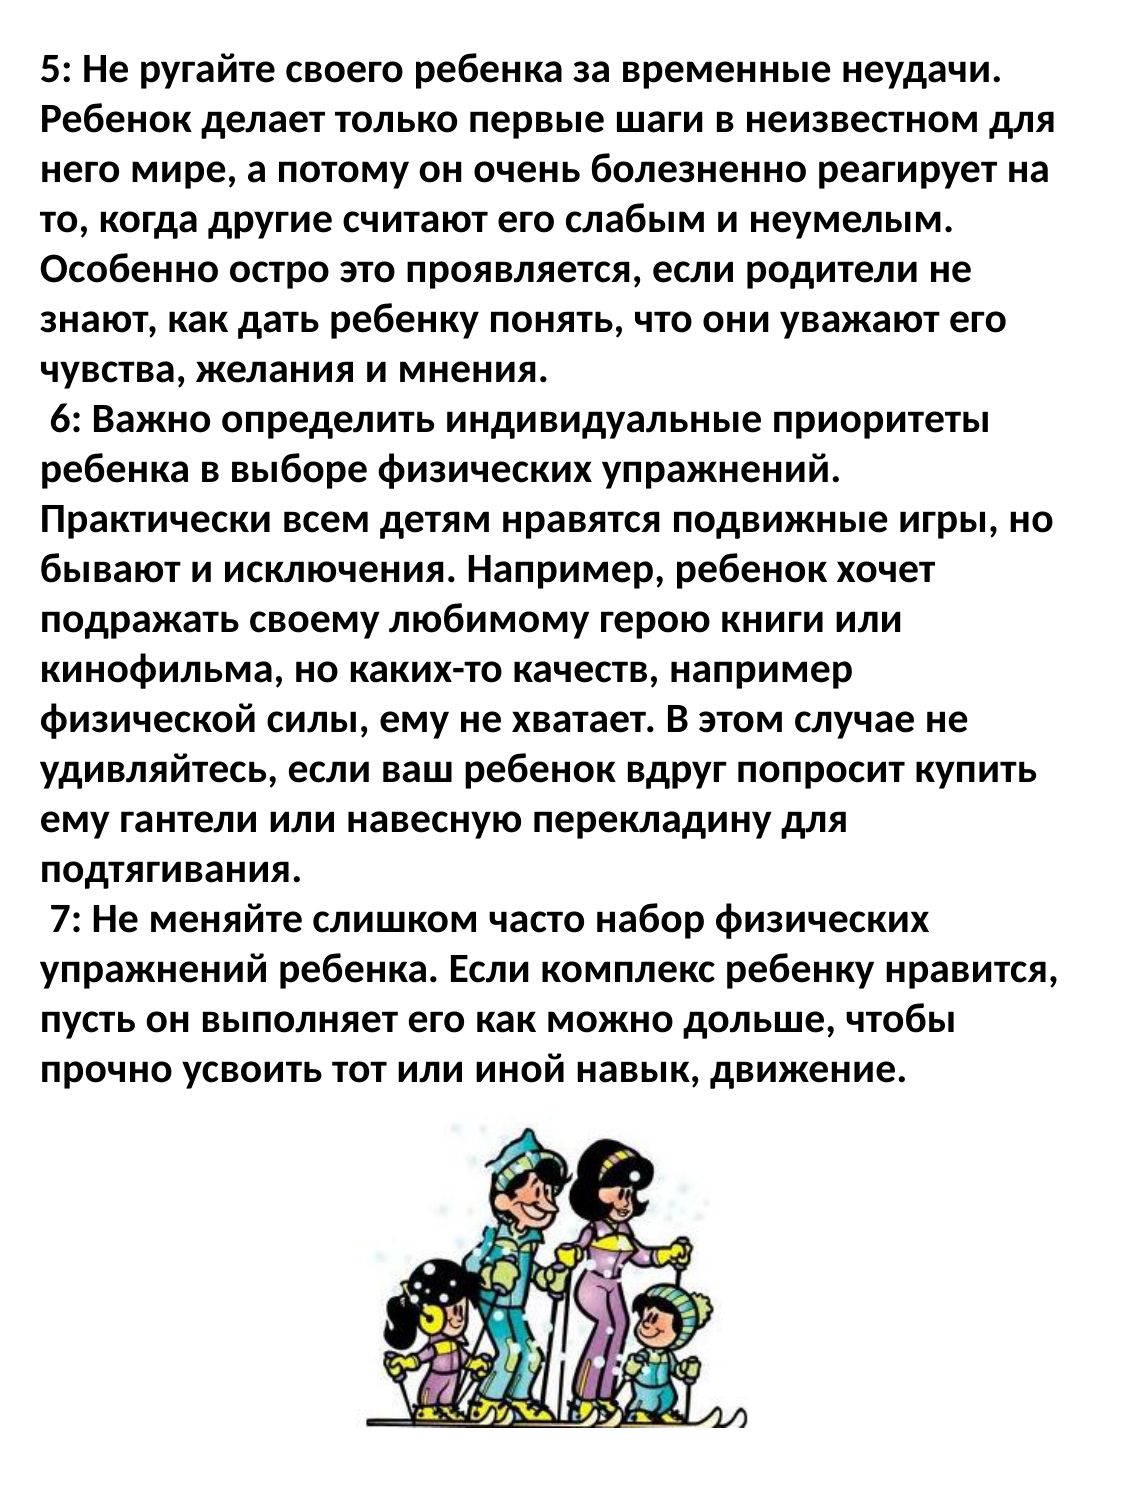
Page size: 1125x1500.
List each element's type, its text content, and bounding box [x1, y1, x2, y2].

picture [356, 1115, 758, 1428]
text_box 5: Не ругайте своего ребенка за временные неудачи. Ребенок делает только первые шаги в неизвестном для него мире, а потому он очень болезненно реагирует на то, когда другие считают его слабым и неумелым. Особенно остро это проявляется, если родители не знают, как дать ребенку понять, что они уважают его чувства, желания и мнения. 6: Важно определить индивидуальные приоритеты ребенка в выборе физических упражнений. Практически всем детям нравятся подвижные игры, но бывают и исключения. Например, ребенок хочет подражать своему любимому герою книги или кинофильма, но каких-то качеств, например физической силы, ему не хватает. В этом случае не удивляйтесь, если ваш ребенок вдруг попросит купить ему гантели или навесную перекладину для подтягивания. 7: Не меняйте слишком часто набор физических упражнений ребенка. Если комплекс ребенку нравится, пусть он выполняет его как можно дольше, чтобы прочно усвоить тот или иной навык, движение. [25, 33, 1089, 1149]
